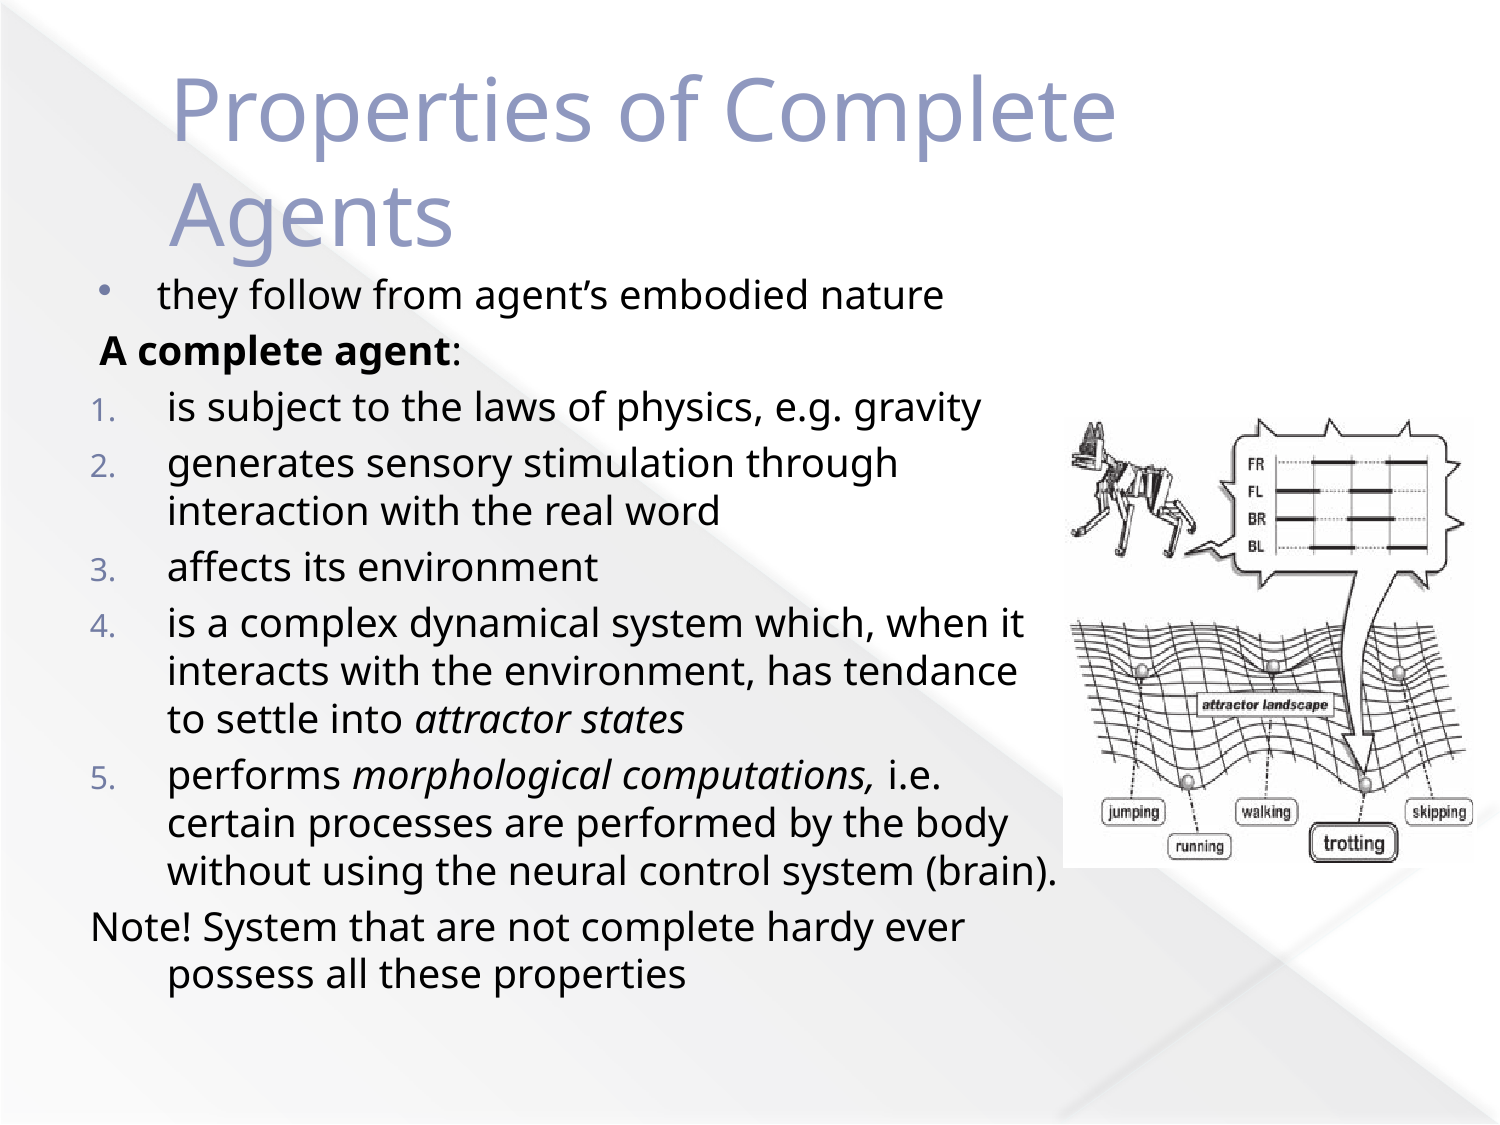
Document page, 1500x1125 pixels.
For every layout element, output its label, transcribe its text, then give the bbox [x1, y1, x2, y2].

title Properties of Complete Agents [75, 43, 1425, 274]
picture [1062, 409, 1477, 868]
list they follow from agent’s embodied nature A complete agent: is subject to the laws of physics, e.g. gravity generates sensory stimulation through interaction with the real word affects its environment is a complex dynamical system which, when it interacts with the environment, has tendance to settle into attractor states performs morphological computations, i.e. certain processes are performed by the body without using the neural control system (brain). Note! System that are not complete hardy ever possess all these properties [75, 262, 1079, 1043]
